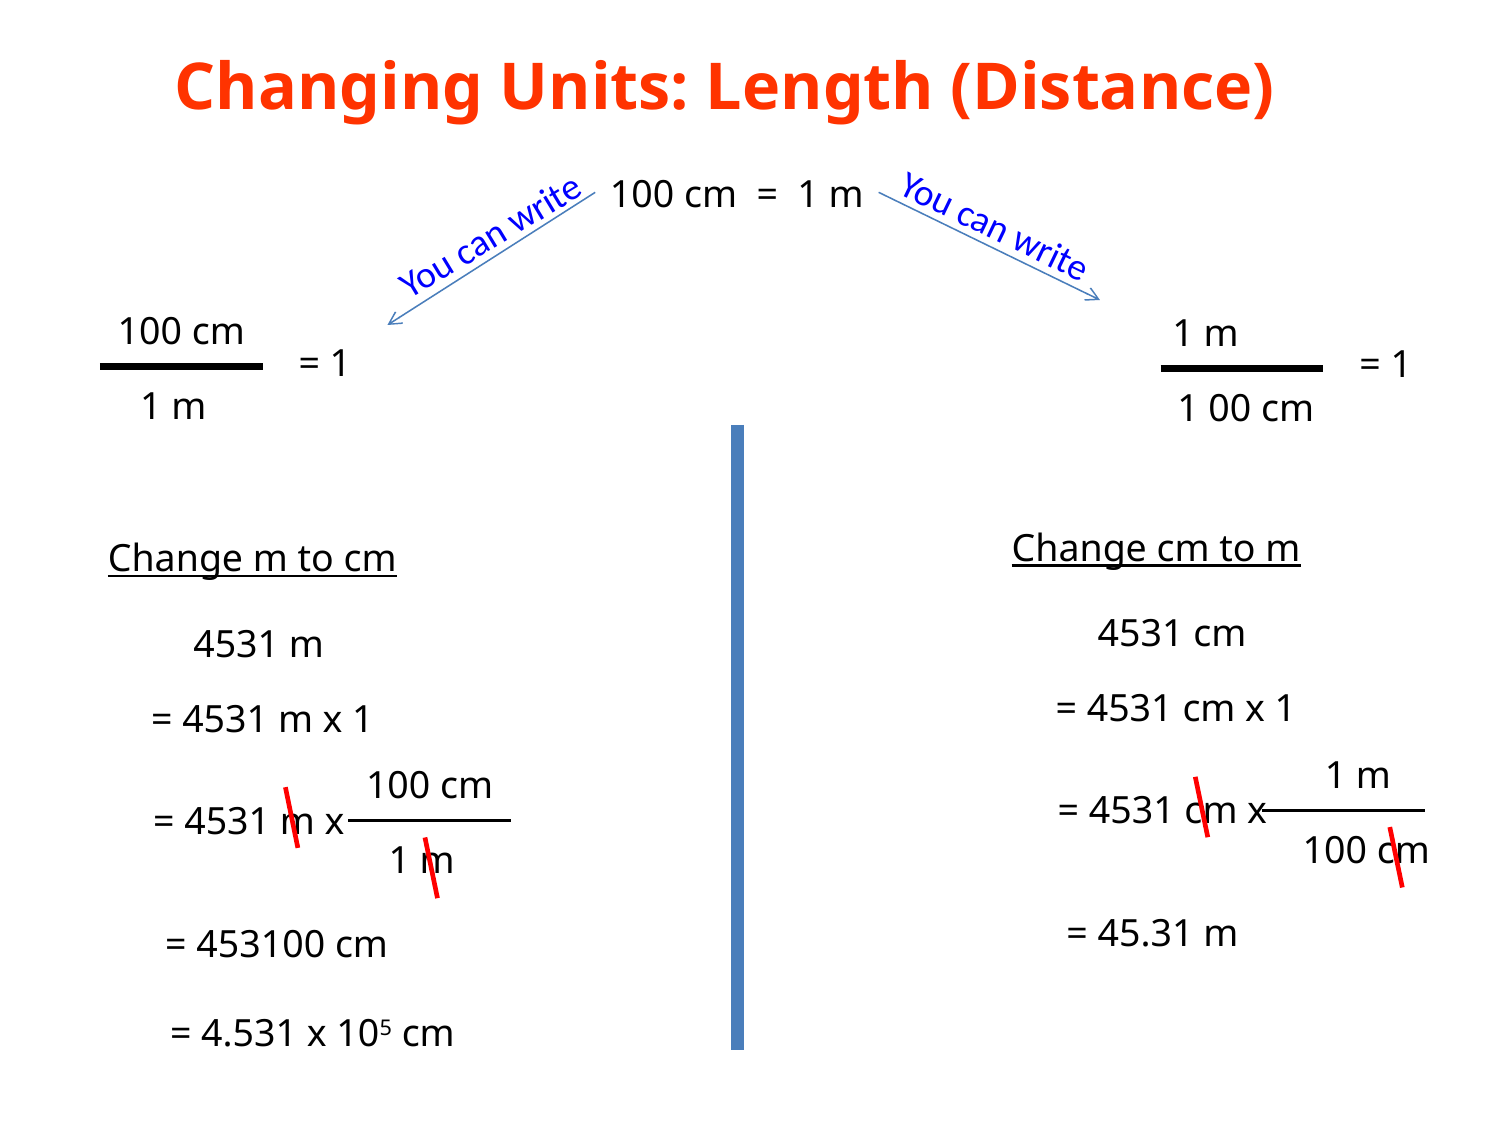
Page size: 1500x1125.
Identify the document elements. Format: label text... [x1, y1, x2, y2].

text_box = 4.531 x 105 cm [155, 1001, 470, 1062]
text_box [99, 192, 609, 436]
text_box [1262, 743, 1455, 880]
text_box = 4531 cm x [1042, 778, 1191, 839]
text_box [285, 786, 438, 899]
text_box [99, 526, 406, 674]
text_box = 45.31 m [1051, 901, 1254, 962]
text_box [1195, 776, 1403, 888]
text_box 100 cm = 1 m [595, 162, 879, 223]
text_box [347, 753, 522, 891]
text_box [1003, 516, 1309, 663]
text_box = 4531 cm x 1 [1040, 676, 1312, 737]
text_box Changing Units: Length (Distance) [49, 37, 1400, 136]
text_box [874, 192, 1438, 438]
text_box = 4531 m x [138, 789, 281, 849]
text_box = 4531 m x 1 [136, 687, 389, 748]
text_box = 453100 cm [150, 912, 404, 973]
